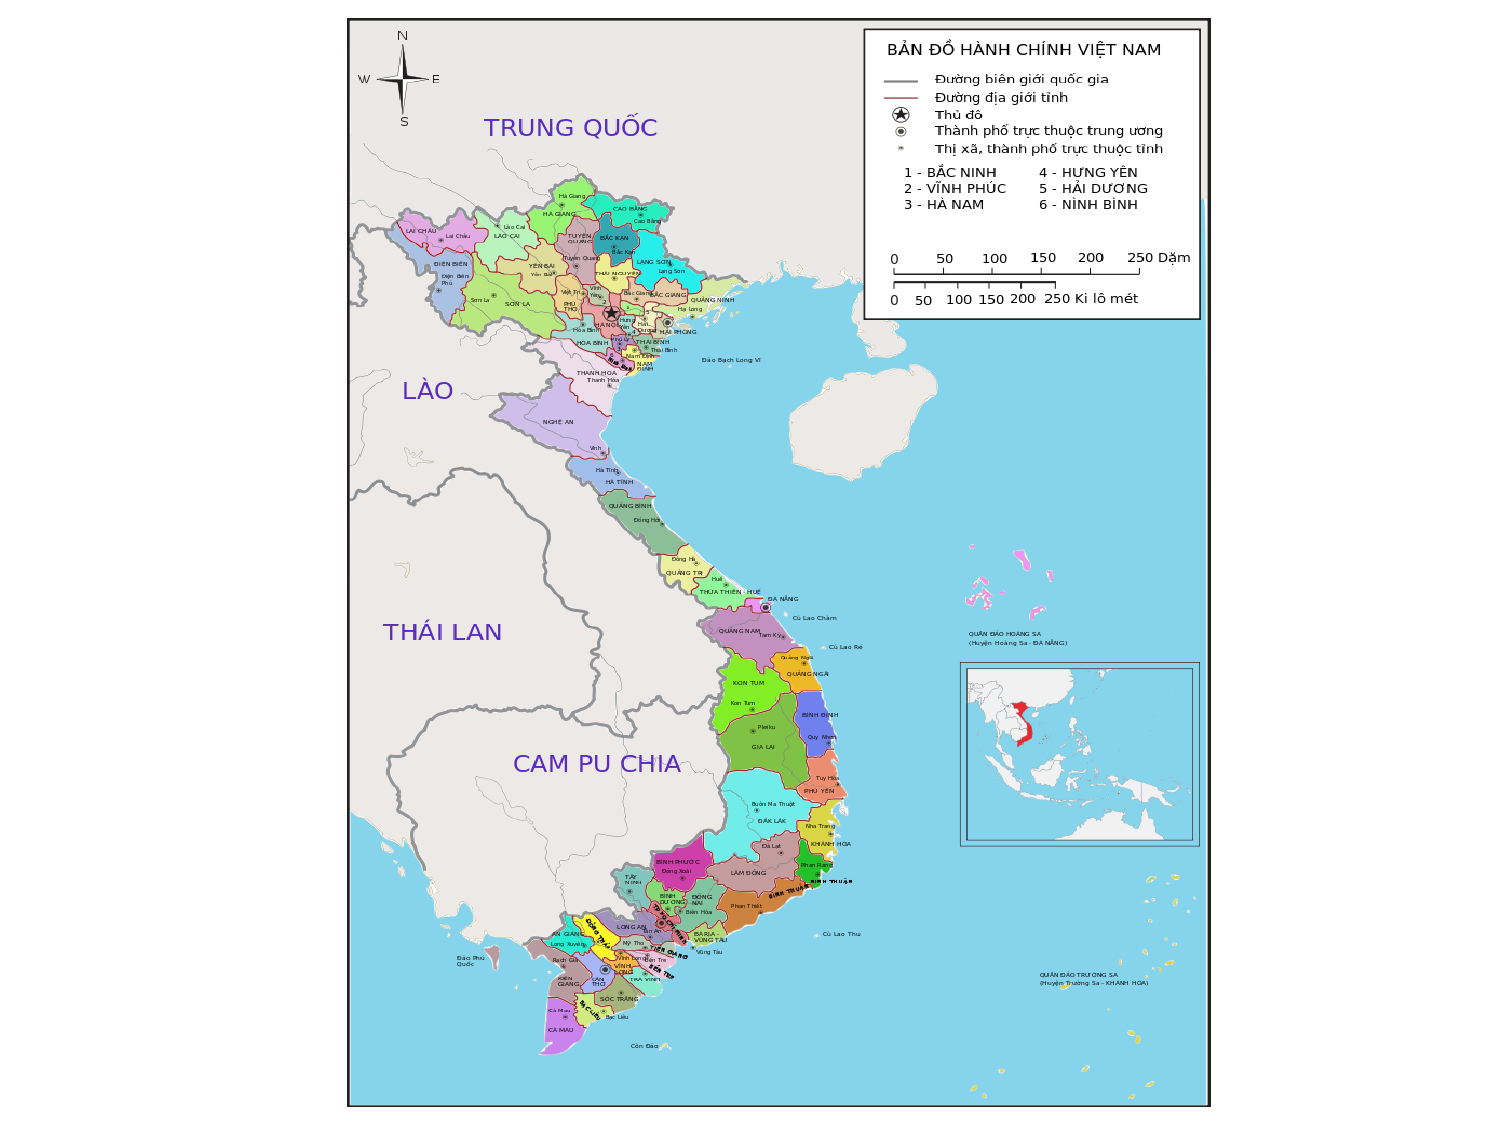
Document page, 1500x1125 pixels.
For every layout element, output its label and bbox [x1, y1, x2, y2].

picture [347, 18, 1211, 1107]
